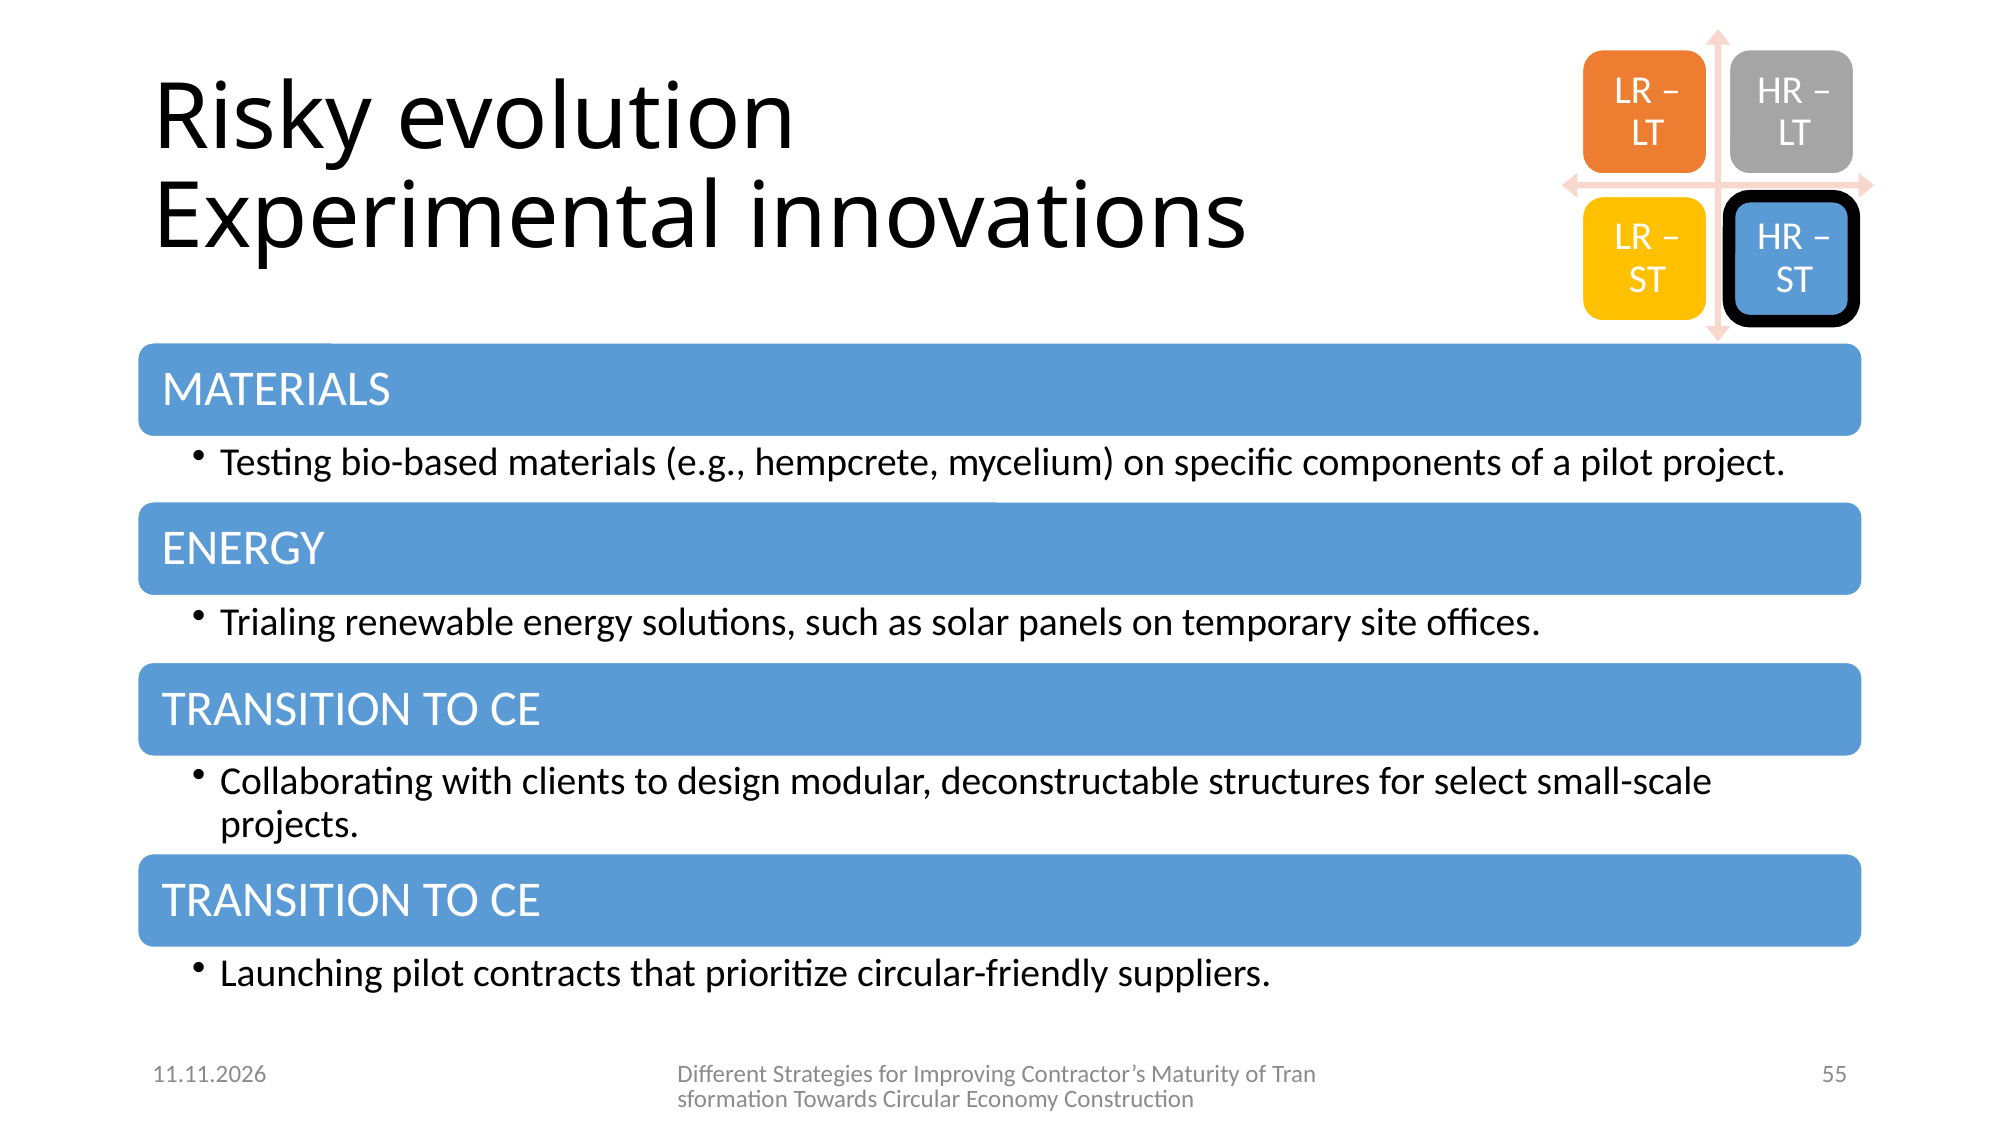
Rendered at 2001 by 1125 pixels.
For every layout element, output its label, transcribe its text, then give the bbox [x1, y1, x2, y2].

slide_number 55 [1412, 1042, 1863, 1103]
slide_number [137, 1042, 588, 1103]
title Risky evolution Experimental innovations [137, 59, 1493, 278]
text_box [1493, 29, 1944, 342]
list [137, 341, 1863, 1014]
footer Different Strategies for Improving Contractor’s Maturity of Transformation Towards Circular Economy Construction [662, 1042, 1338, 1103]
